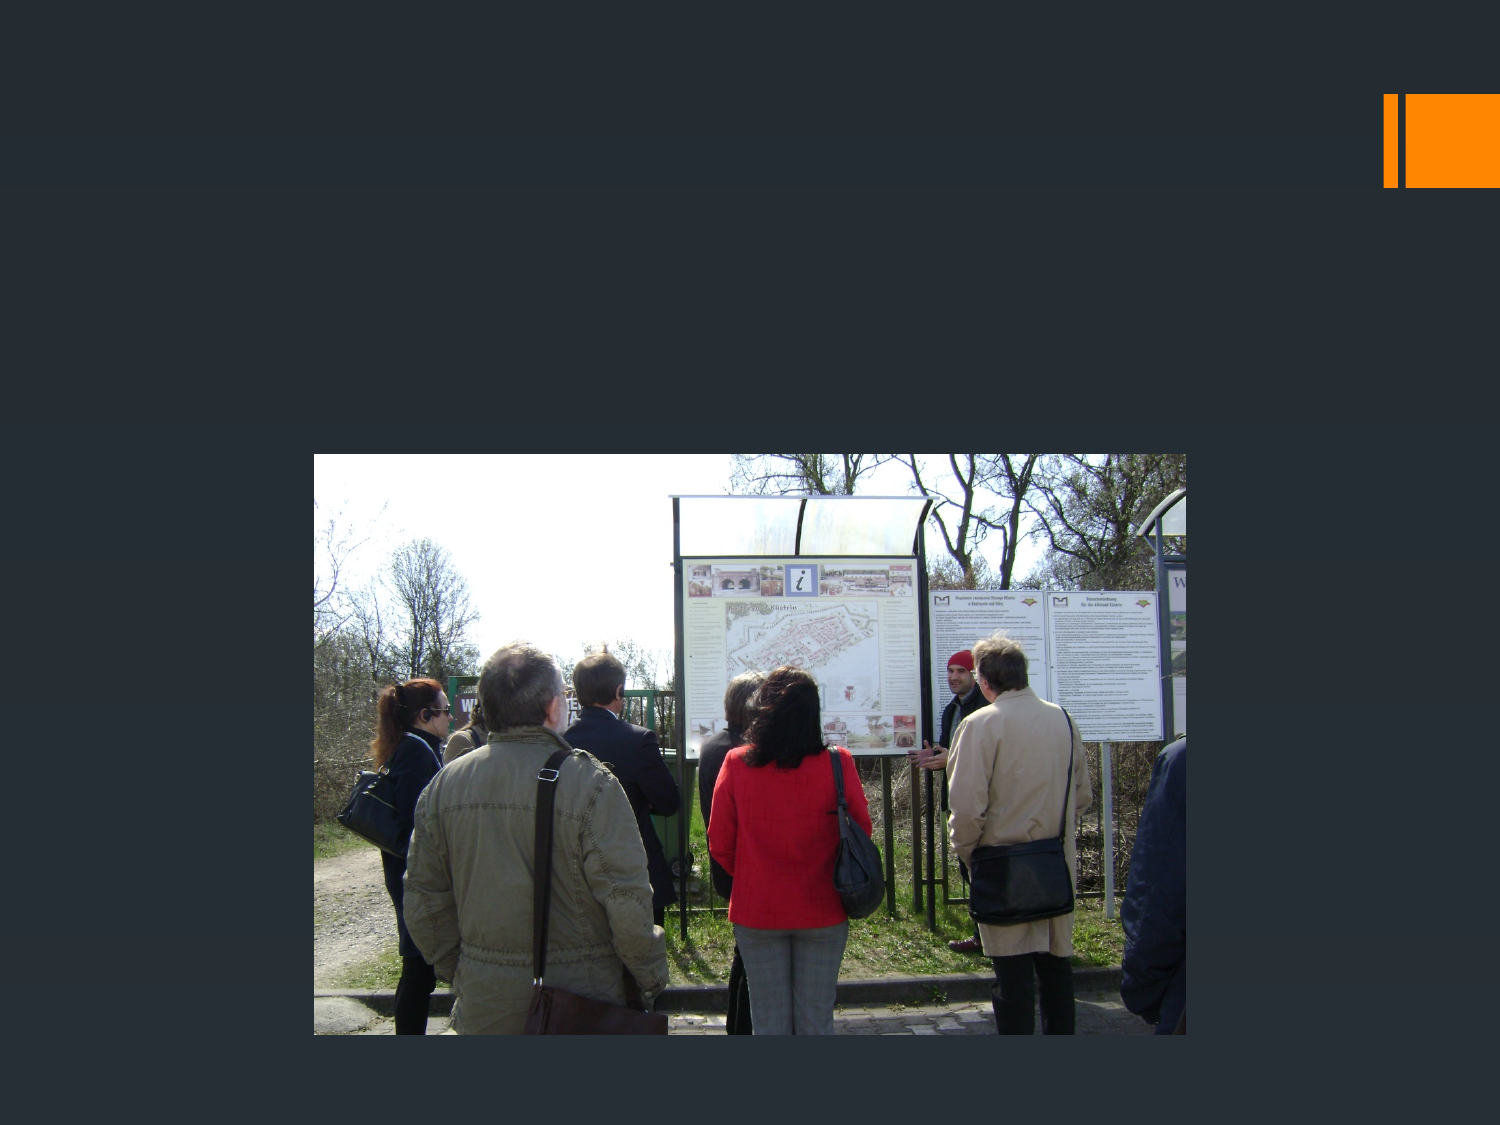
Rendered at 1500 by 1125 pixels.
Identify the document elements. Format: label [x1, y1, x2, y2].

list [314, 453, 1186, 1036]
